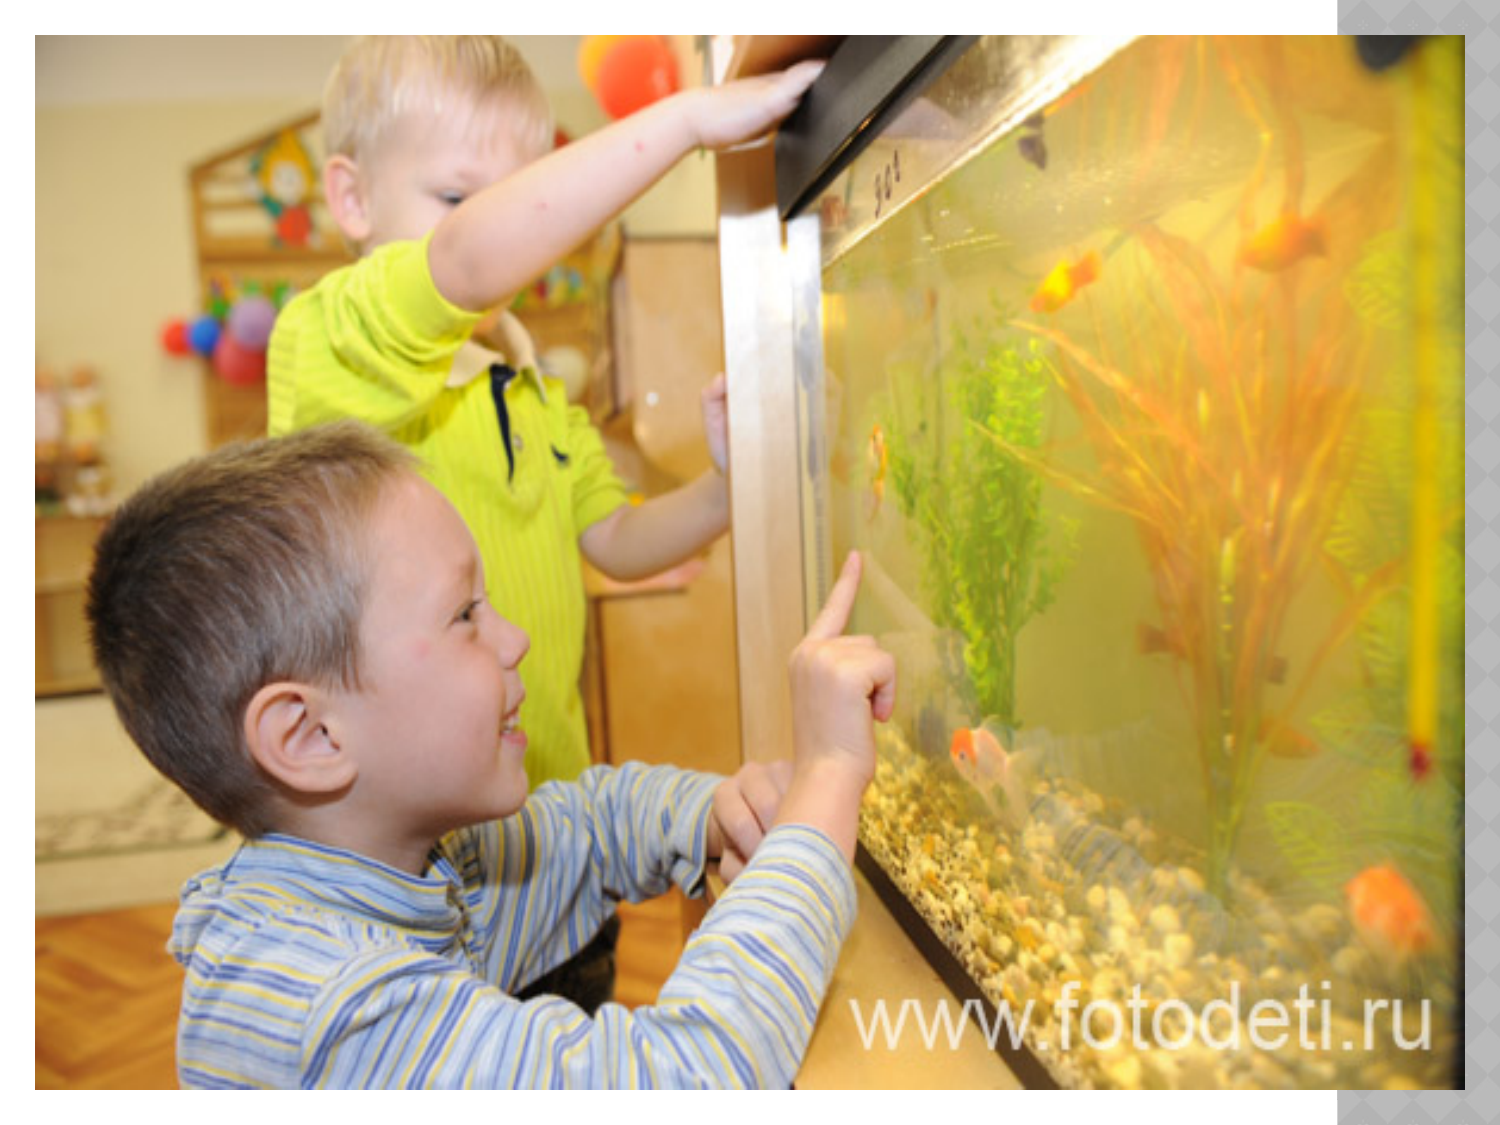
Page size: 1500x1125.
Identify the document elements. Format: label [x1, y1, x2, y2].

picture [34, 34, 1466, 1091]
